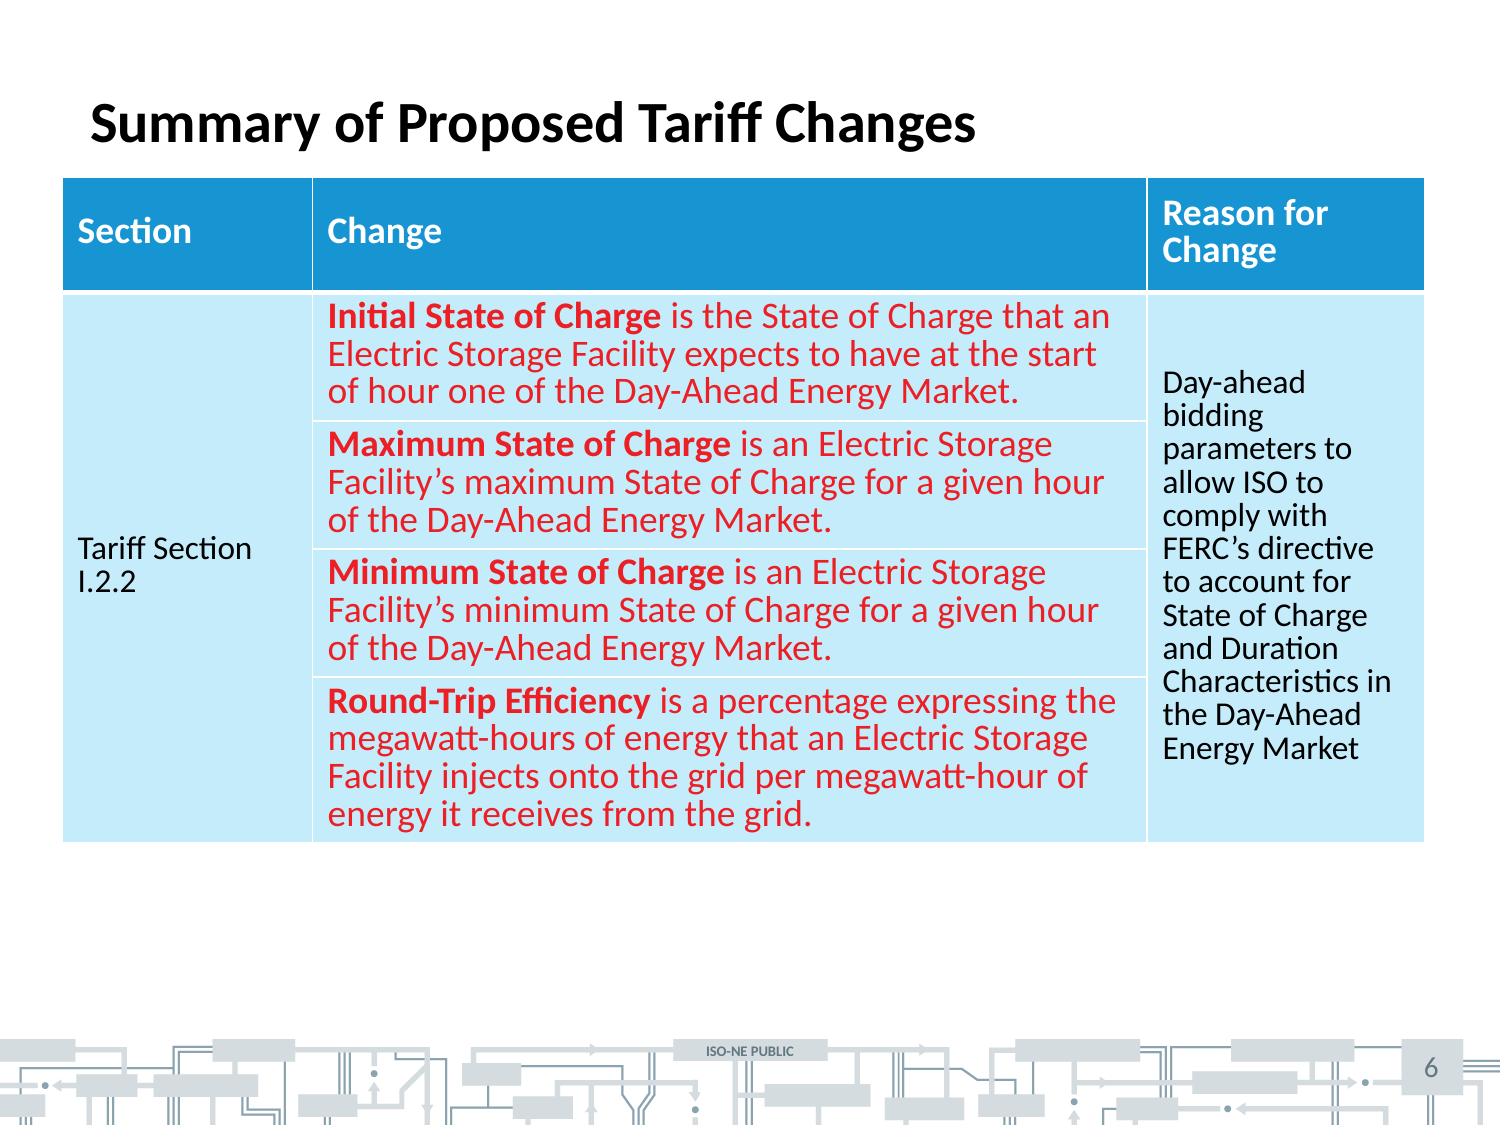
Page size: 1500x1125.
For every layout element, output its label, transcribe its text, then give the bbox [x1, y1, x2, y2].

table_cell Tariff Section I.2.2 [63, 295, 312, 842]
table_cell Initial State of Charge is the State of Charge that an Electric Storage Facility expects to have at the start of hour one of the Day-Ahead Energy Market. [313, 295, 1146, 420]
table_cell Maximum State of Charge is an Electric Storage Facility’s maximum State of Charge for a given hour of the Day-Ahead Energy Market. [313, 422, 1146, 548]
picture [0, 1031, 1500, 1125]
table_header Change [313, 178, 1146, 290]
table_header Reason for Change [1148, 178, 1424, 290]
table_cell Day-ahead bidding parameters to allow ISO to comply with FERC’s directive to account for State of Charge and Duration Characteristics in the Day-Ahead Energy Market [1148, 295, 1424, 842]
table_cell Minimum State of Charge is an Electric Storage Facility’s minimum State of Charge for a given hour of the Day-Ahead Energy Market. [313, 550, 1146, 676]
table_header Section [63, 178, 312, 290]
title Summary of Proposed Tariff Changes [75, 24, 1425, 176]
table_cell Round-Trip Efficiency is a percentage expressing the megawatt-hours of energy that an Electric Storage Facility injects onto the grid per megawatt-hour of energy it receives from the grid. [313, 678, 1146, 842]
slide_number 6 [1400, 1044, 1463, 1088]
